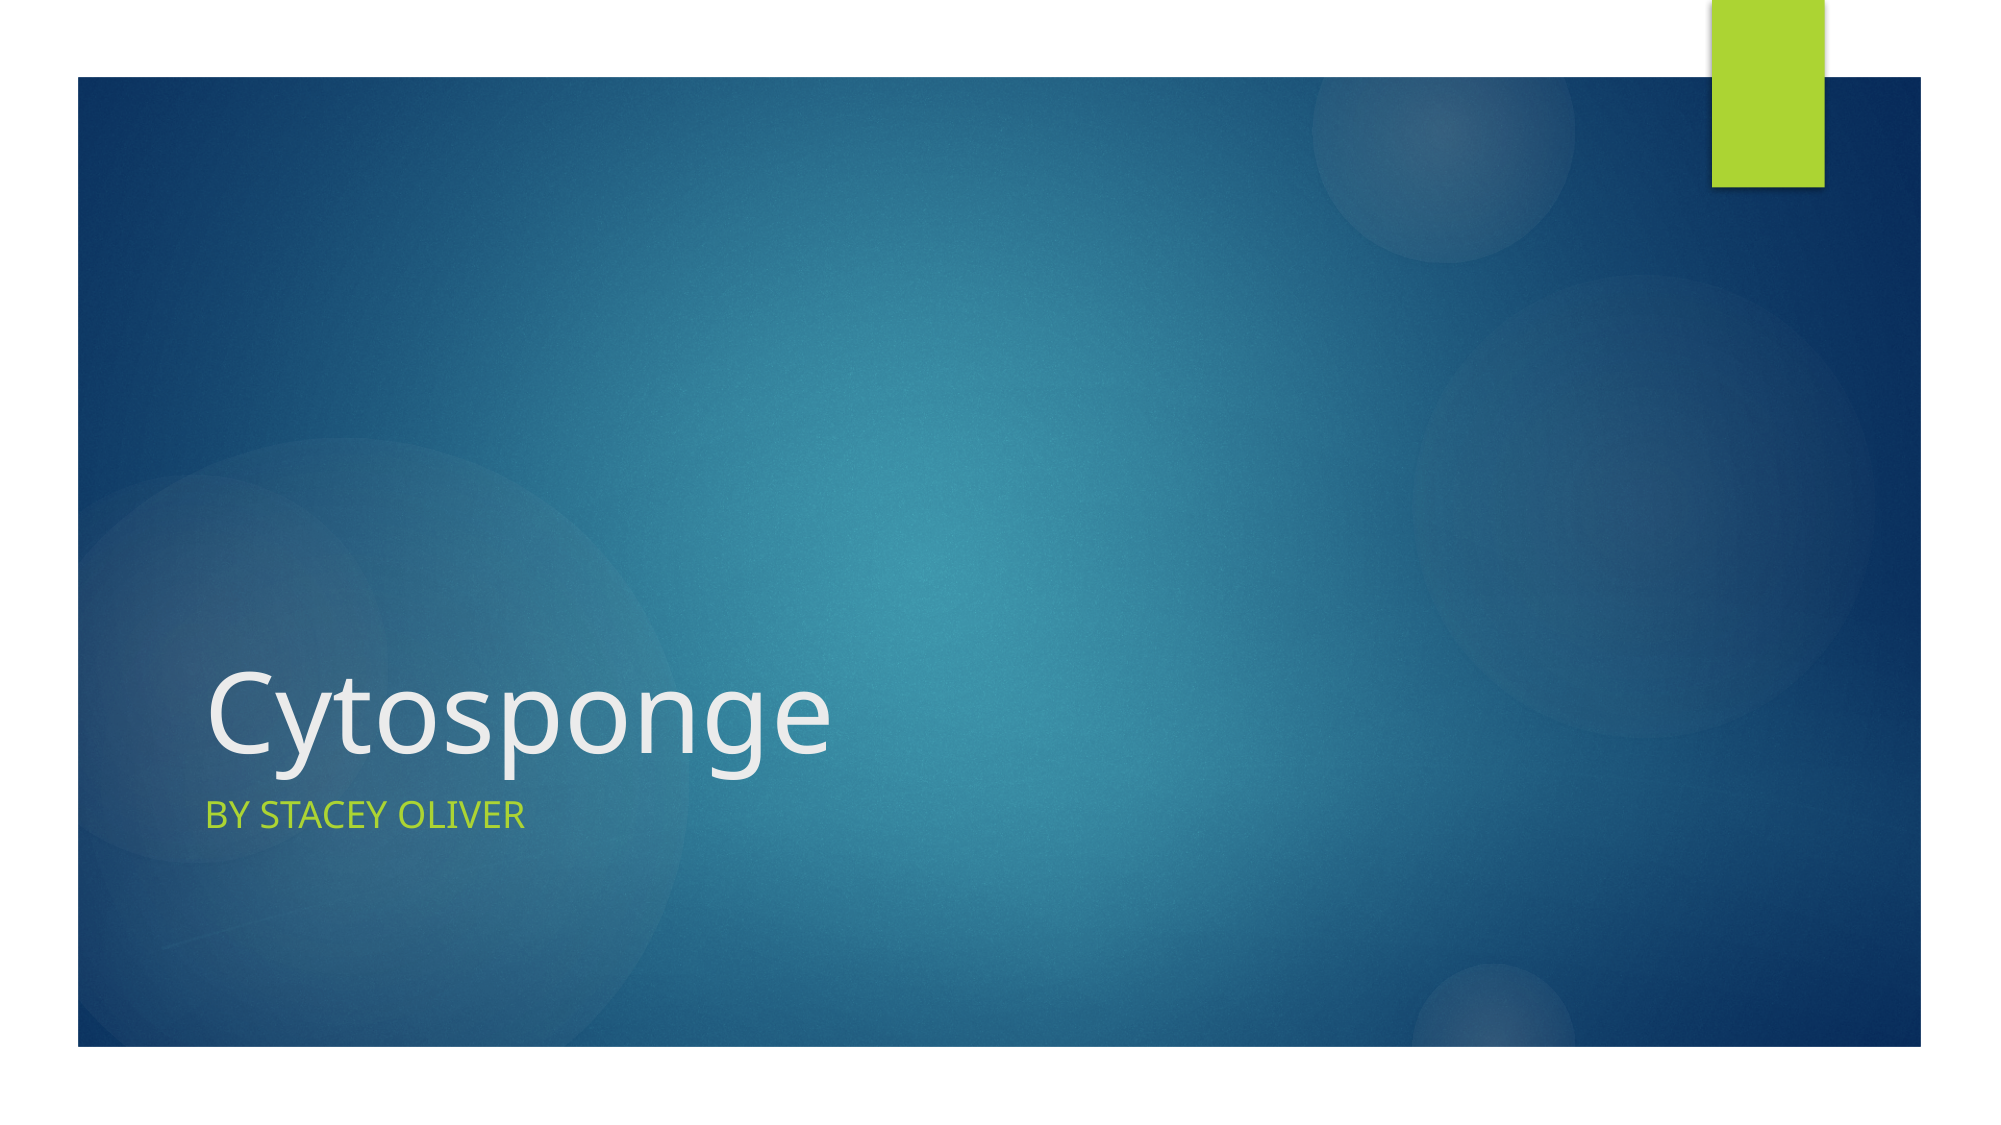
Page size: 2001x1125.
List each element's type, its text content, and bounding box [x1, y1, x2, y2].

subtitle By Stacey Oliver [189, 783, 1638, 925]
title Cytosponge [189, 344, 1638, 783]
